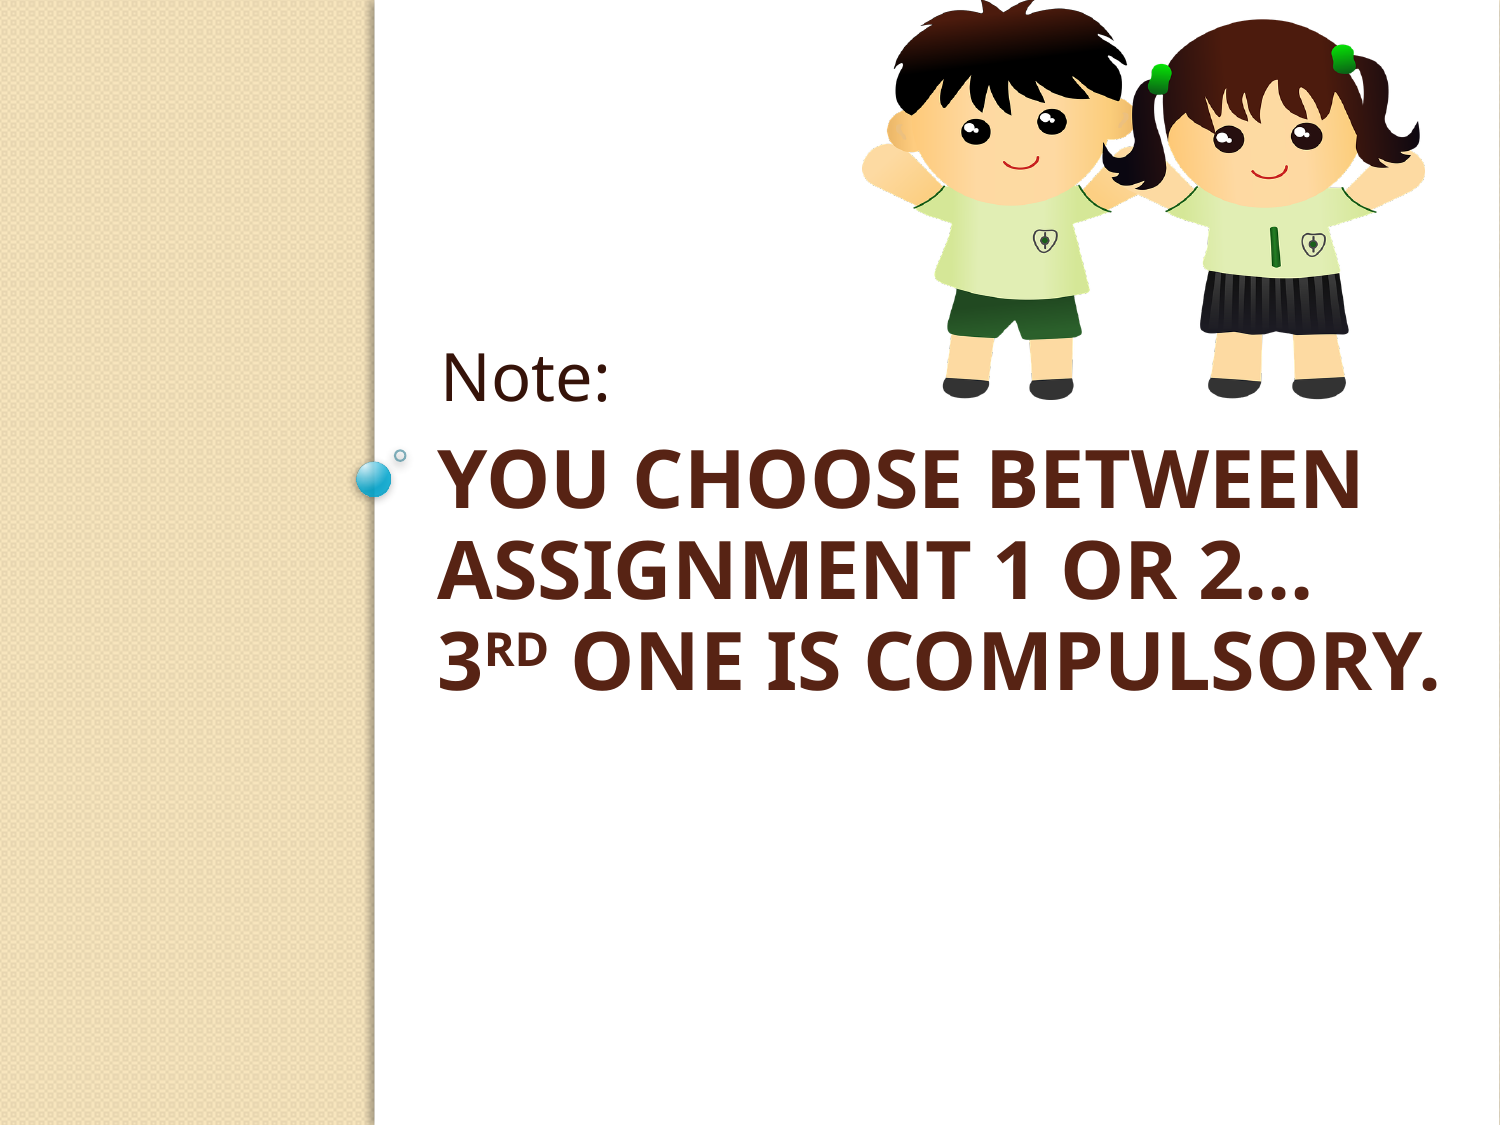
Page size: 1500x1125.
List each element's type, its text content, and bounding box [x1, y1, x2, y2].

picture [862, 0, 1426, 401]
list Note: [422, 174, 1473, 423]
title YOU choose between Assignment 1 or 2… 3rd one is compulsory. [422, 426, 1473, 802]
